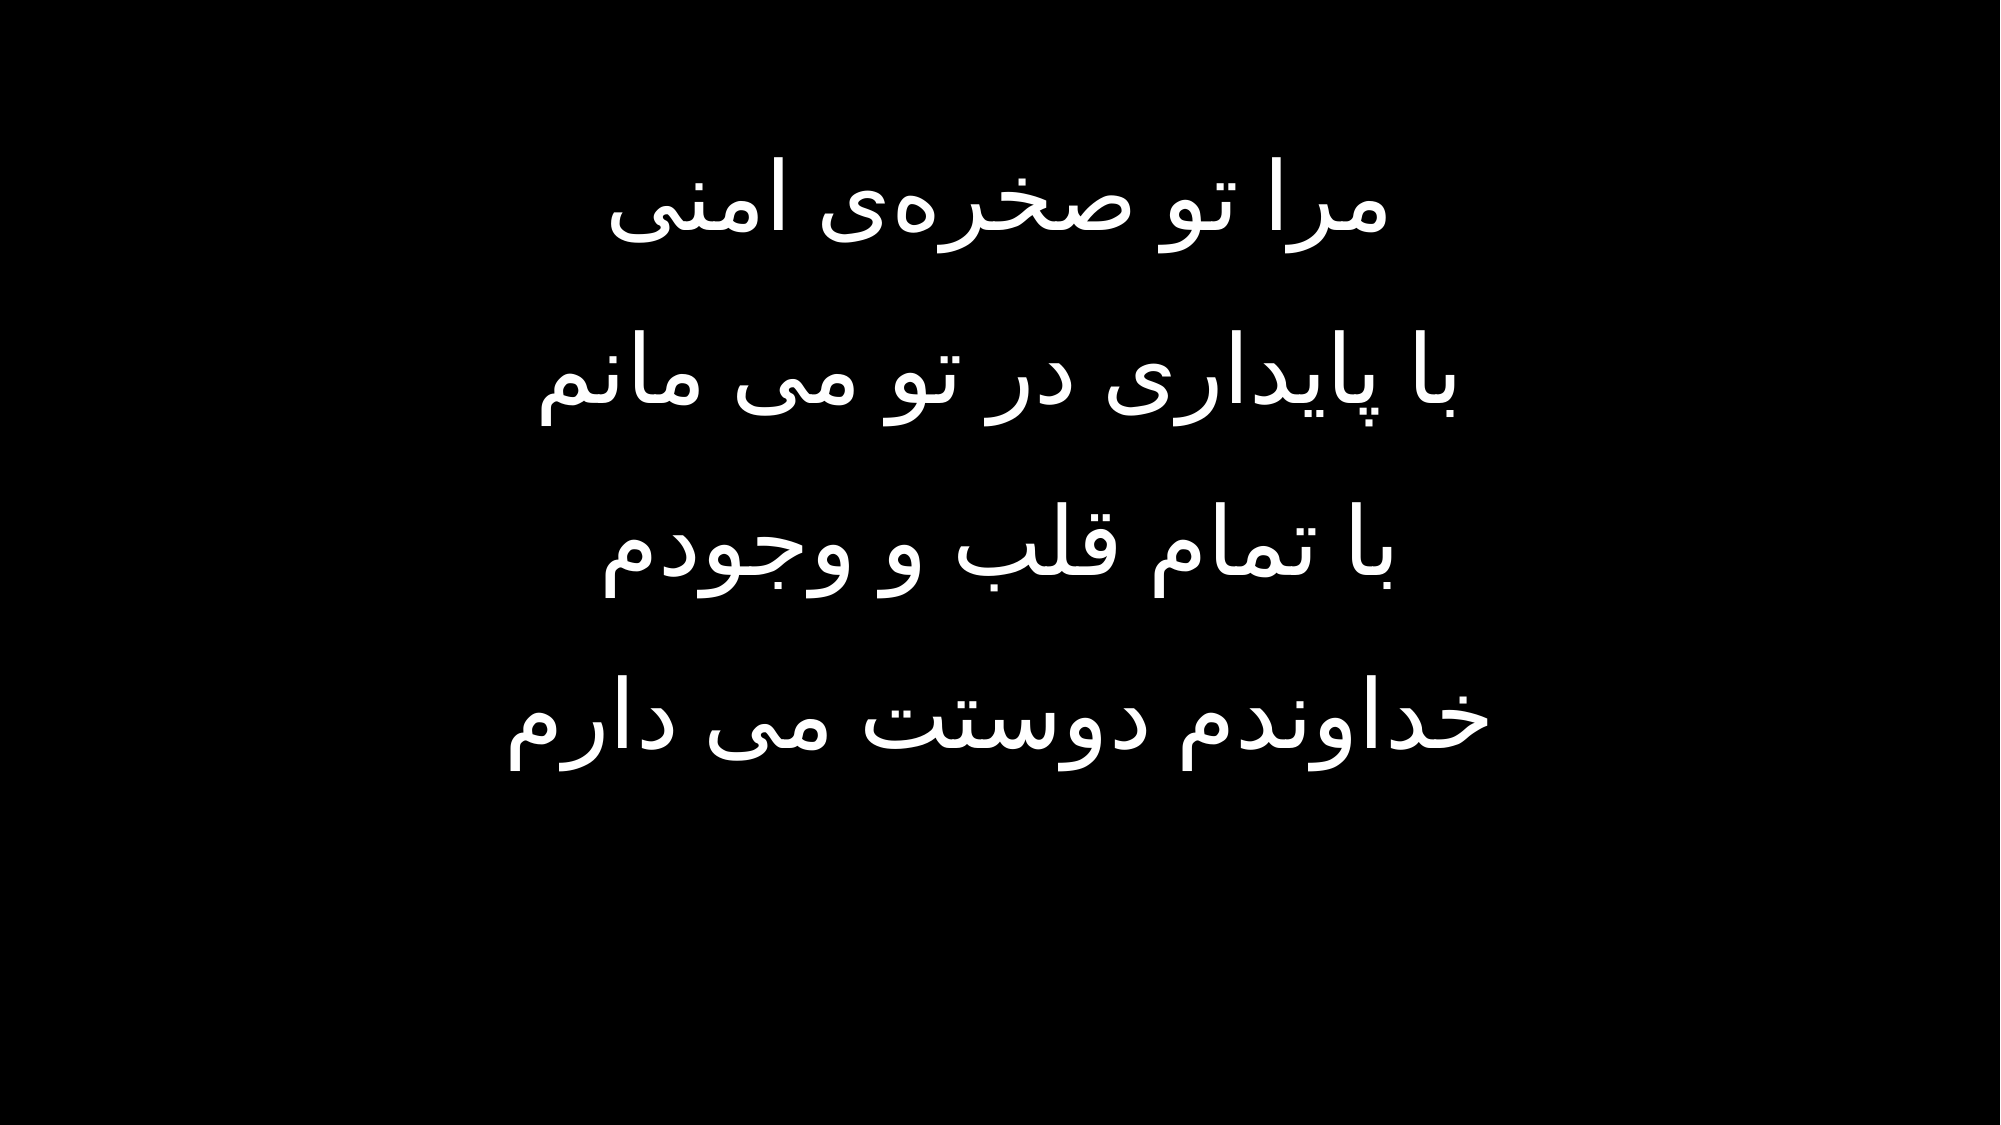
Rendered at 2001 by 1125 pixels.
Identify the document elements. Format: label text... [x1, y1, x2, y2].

text_box مرا تو صخره‌ی امنی با پایداری در تو می مانم با تمام قلب و وجودم خداوندم دوستت می ‌دارم [0, 0, 2000, 1120]
